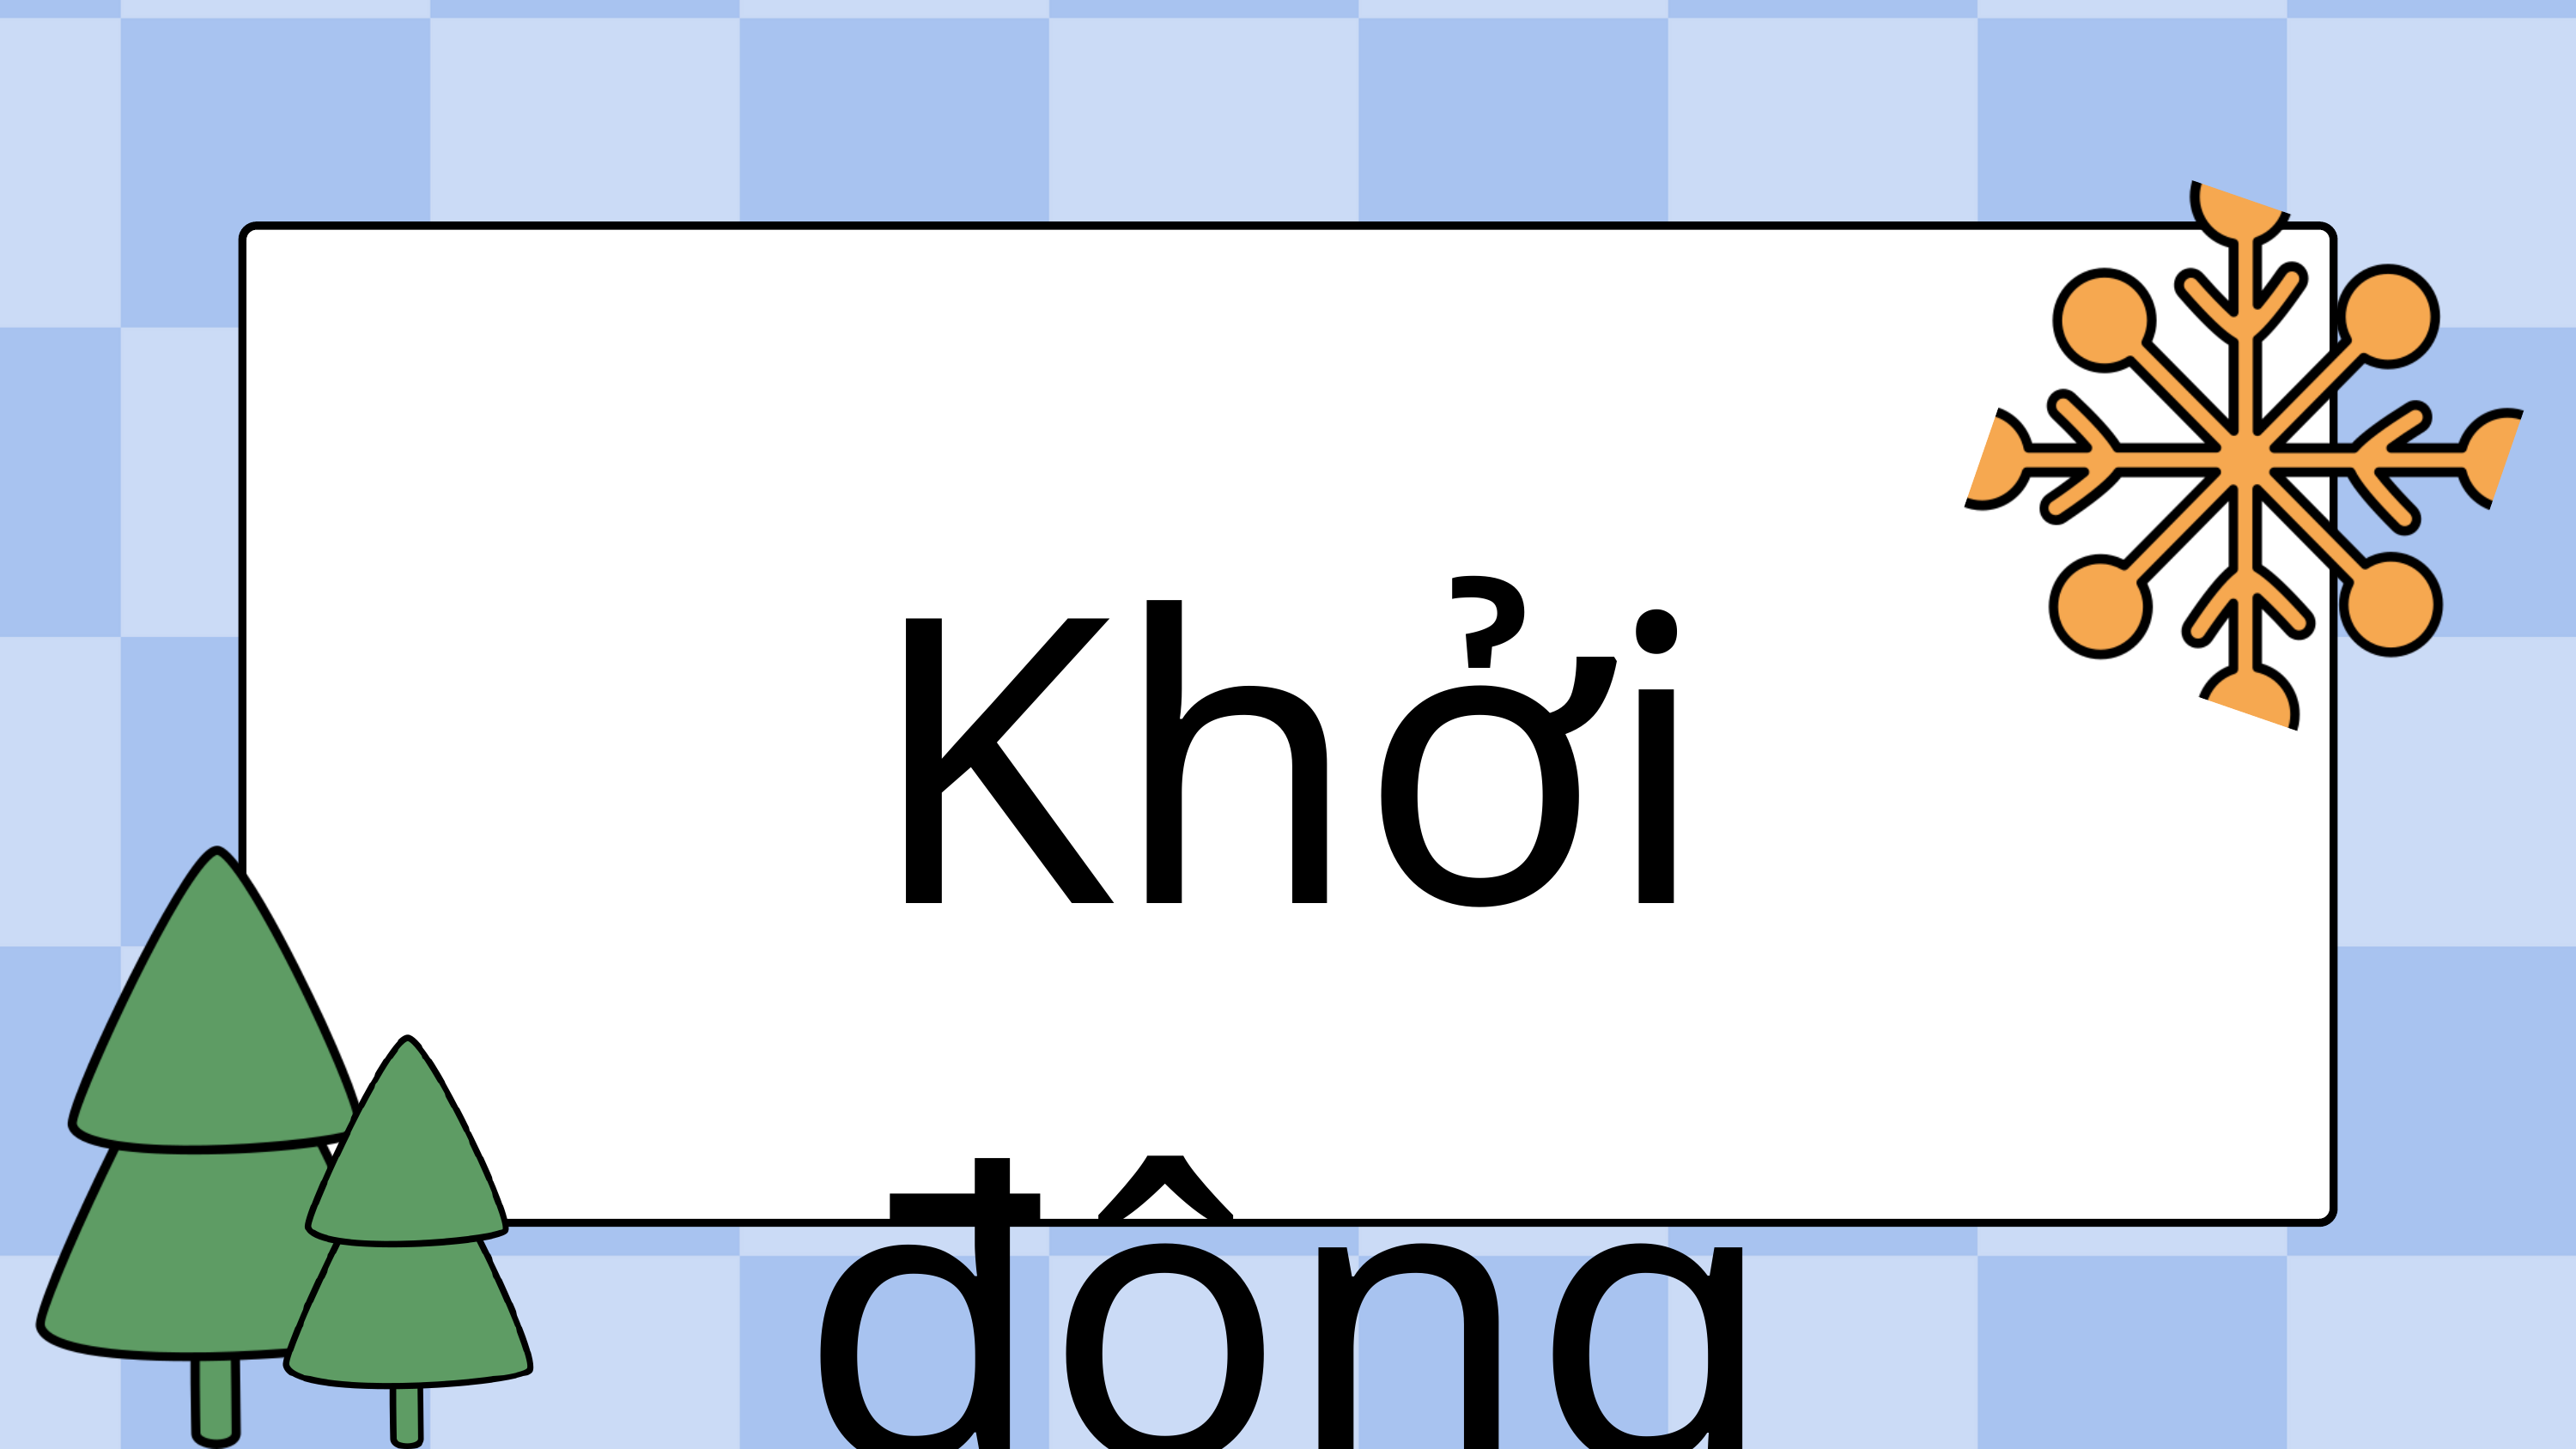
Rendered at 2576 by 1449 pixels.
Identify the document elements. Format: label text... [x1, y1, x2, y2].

text_box [2341, 231, 2560, 767]
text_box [242, 225, 2334, 1223]
text_box [2062, 144, 2314, 222]
text_box [31, 846, 280, 1449]
text_box [280, 1233, 540, 1449]
text_box [0, 0, 2576, 1449]
text_box Khởi động [540, 1233, 2180, 1449]
